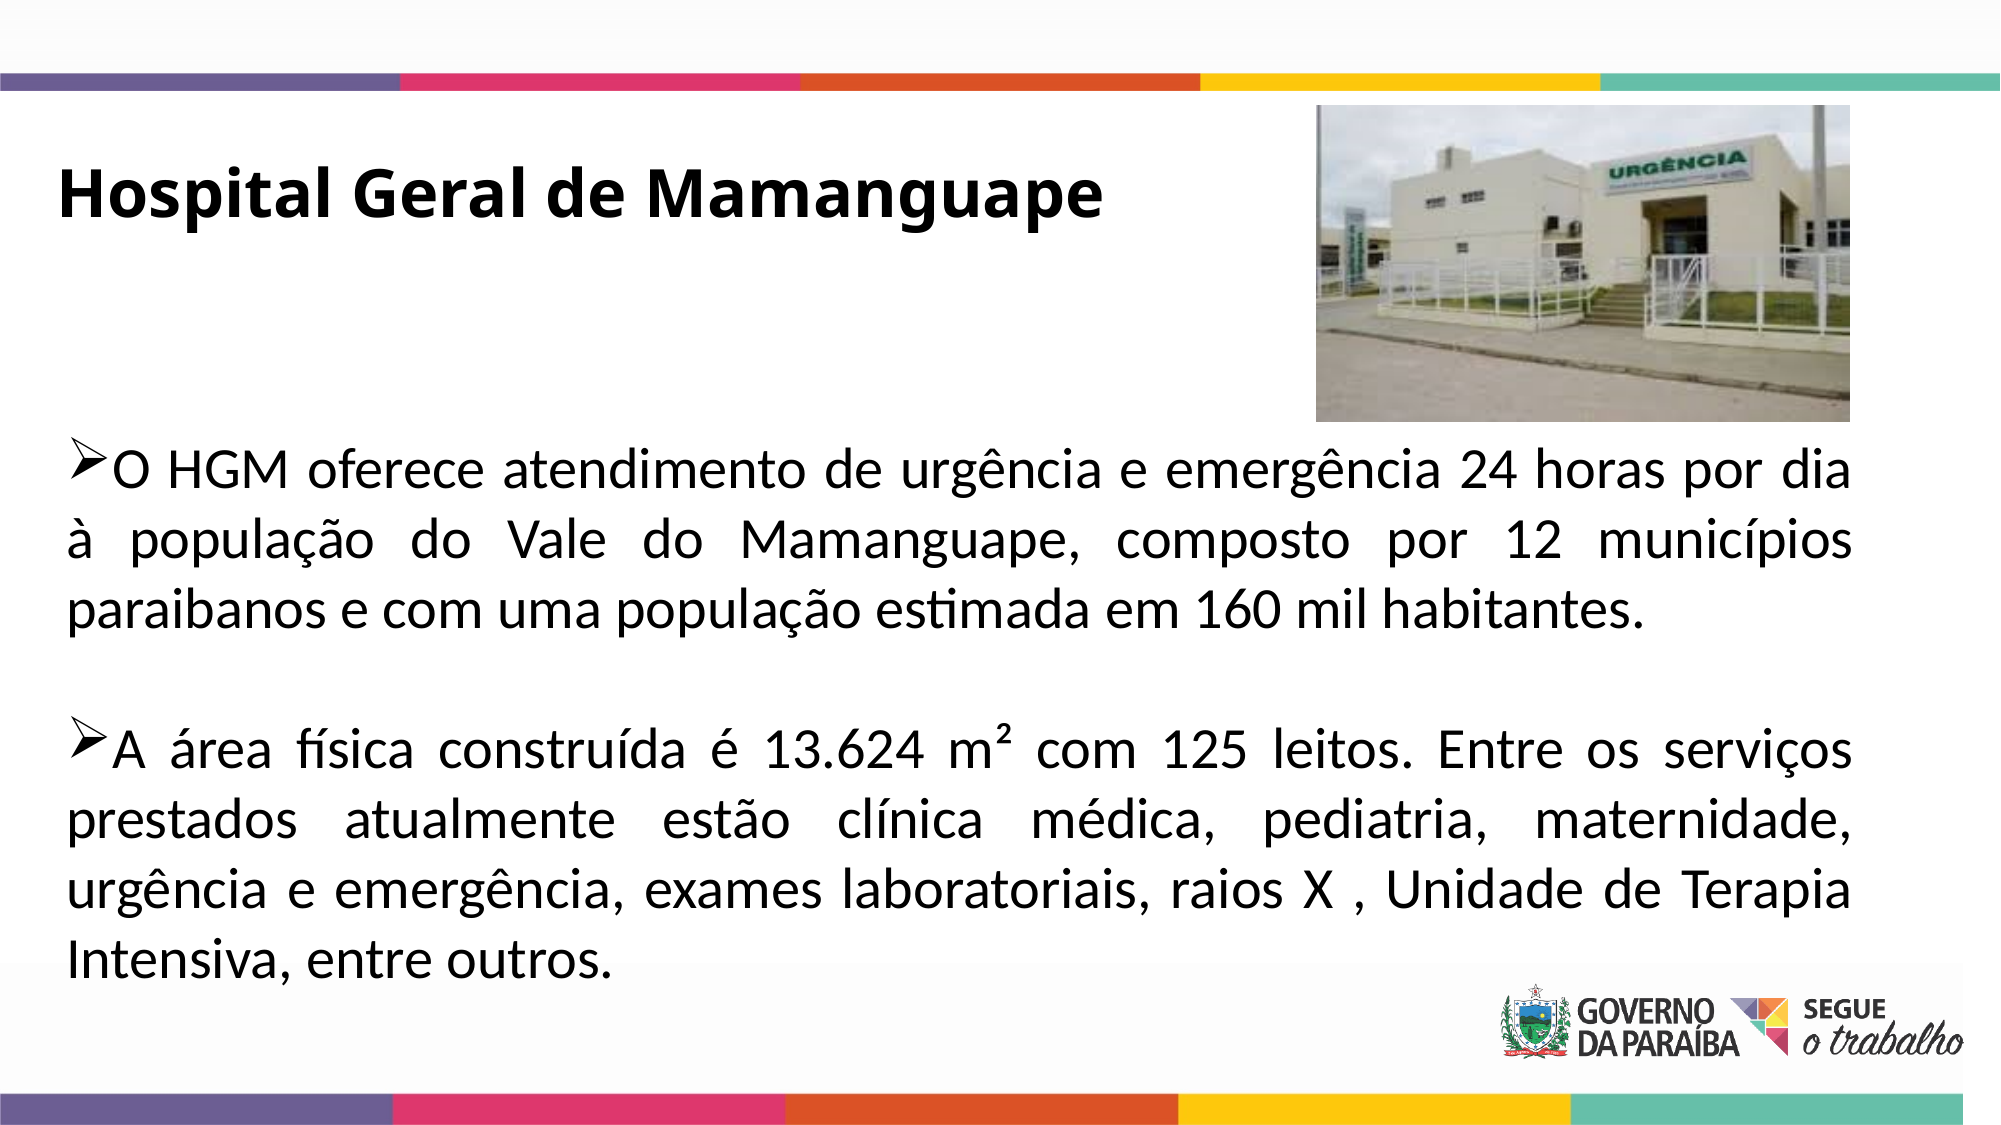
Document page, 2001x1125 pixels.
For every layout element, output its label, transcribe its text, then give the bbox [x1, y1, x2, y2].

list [0, 963, 1963, 1125]
title Hospital Geral de Mamanguape [41, 114, 1316, 278]
text_box O HGM oferece atendimento de urgência e emergência 24 horas por dia à população do Vale do Mamanguape, composto por 12 municípios paraibanos e com uma população estimada em 160 mil habitantes. A área física construída é 13.624 m² com 125 leitos. Entre os serviços prestados atualmente estão clínica médica, pediatria, maternidade, urgência e emergência, exames laboratoriais, raios X , Unidade de Terapia Intensiva, entre outros. [51, 422, 1869, 963]
picture [0, 0, 2000, 91]
picture [1499, 983, 1964, 1059]
picture [1316, 105, 1850, 423]
